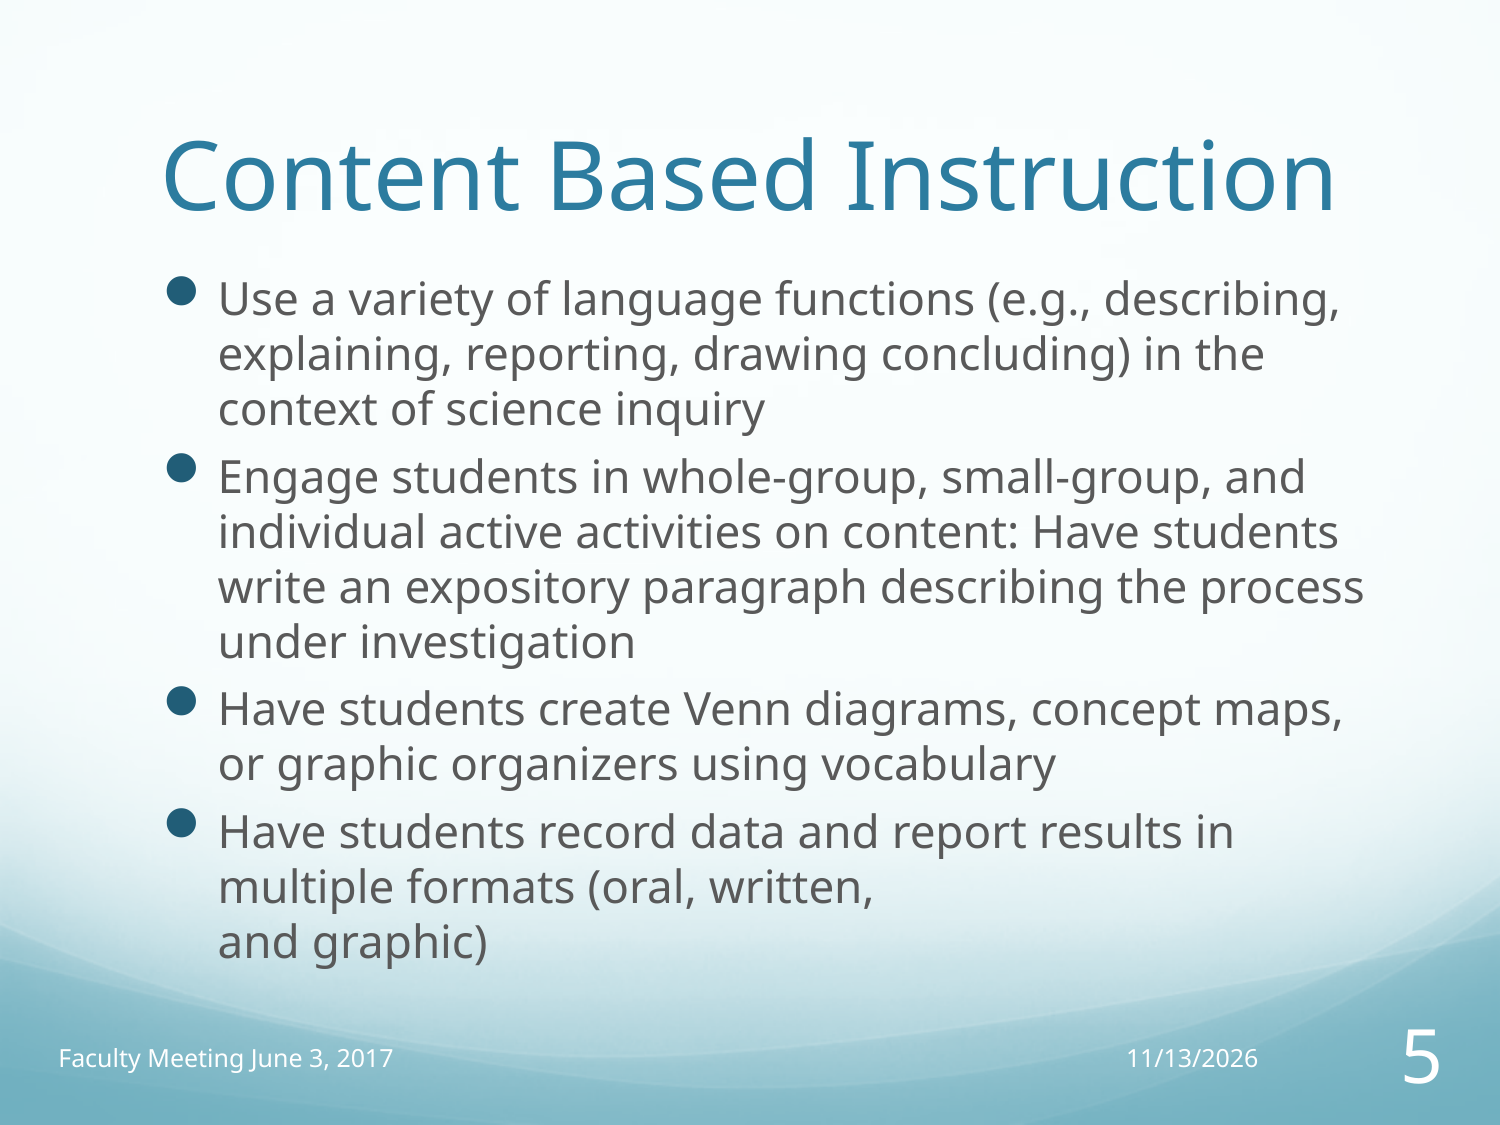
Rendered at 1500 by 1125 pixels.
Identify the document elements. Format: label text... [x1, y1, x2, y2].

footer Faculty Meeting June 3, 2017 [43, 1029, 838, 1090]
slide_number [923, 1029, 1274, 1090]
title Content Based Instruction [90, 17, 1410, 237]
list Use a variety of language functions (e.g., describing, explaining, reporting, drawing concluding) in the context of science inquiry Engage students in whole-group, small-group, and individual active activities on content: Have students write an expository paragraph describing the process under investigation Have students create Venn diagrams, concept maps, or graphic organizers using vocabulary Have students record data and report results in multiple formats (oral, written, and graphic) [90, 262, 1410, 975]
slide_number 5 [1295, 1029, 1459, 1090]
